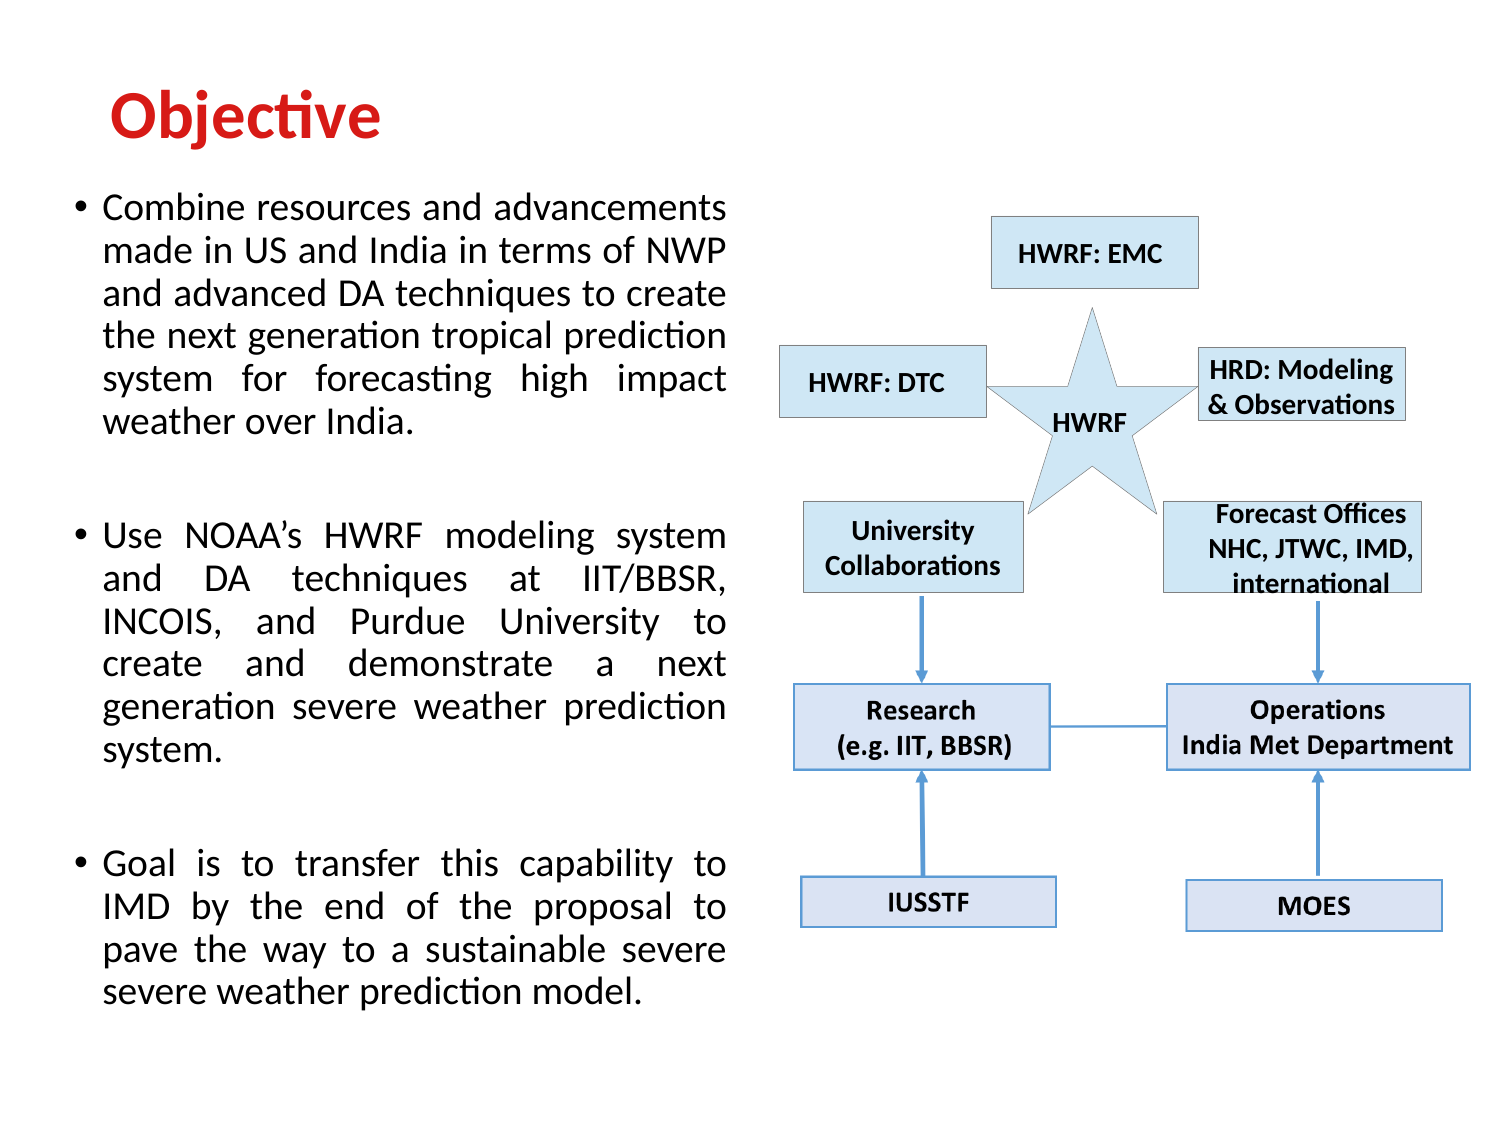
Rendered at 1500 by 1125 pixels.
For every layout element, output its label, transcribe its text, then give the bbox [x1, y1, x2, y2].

list Combine resources and advancements made in US and India in terms of NWP and advanced DA techniques to create the next generation tropical prediction system for forecasting high impact weather over India. Use NOAA’s HWRF modeling system and DA techniques at IIT/BBSR, INCOIS, and Purdue University to create and demonstrate a next generation severe weather prediction system. Goal is to transfer this capability to IMD by the end of the proposal to pave the way to a sustainable severe severe weather prediction model. [66, 178, 736, 915]
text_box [779, 215, 1461, 608]
title Objective [102, 64, 957, 170]
picture [790, 596, 1479, 937]
